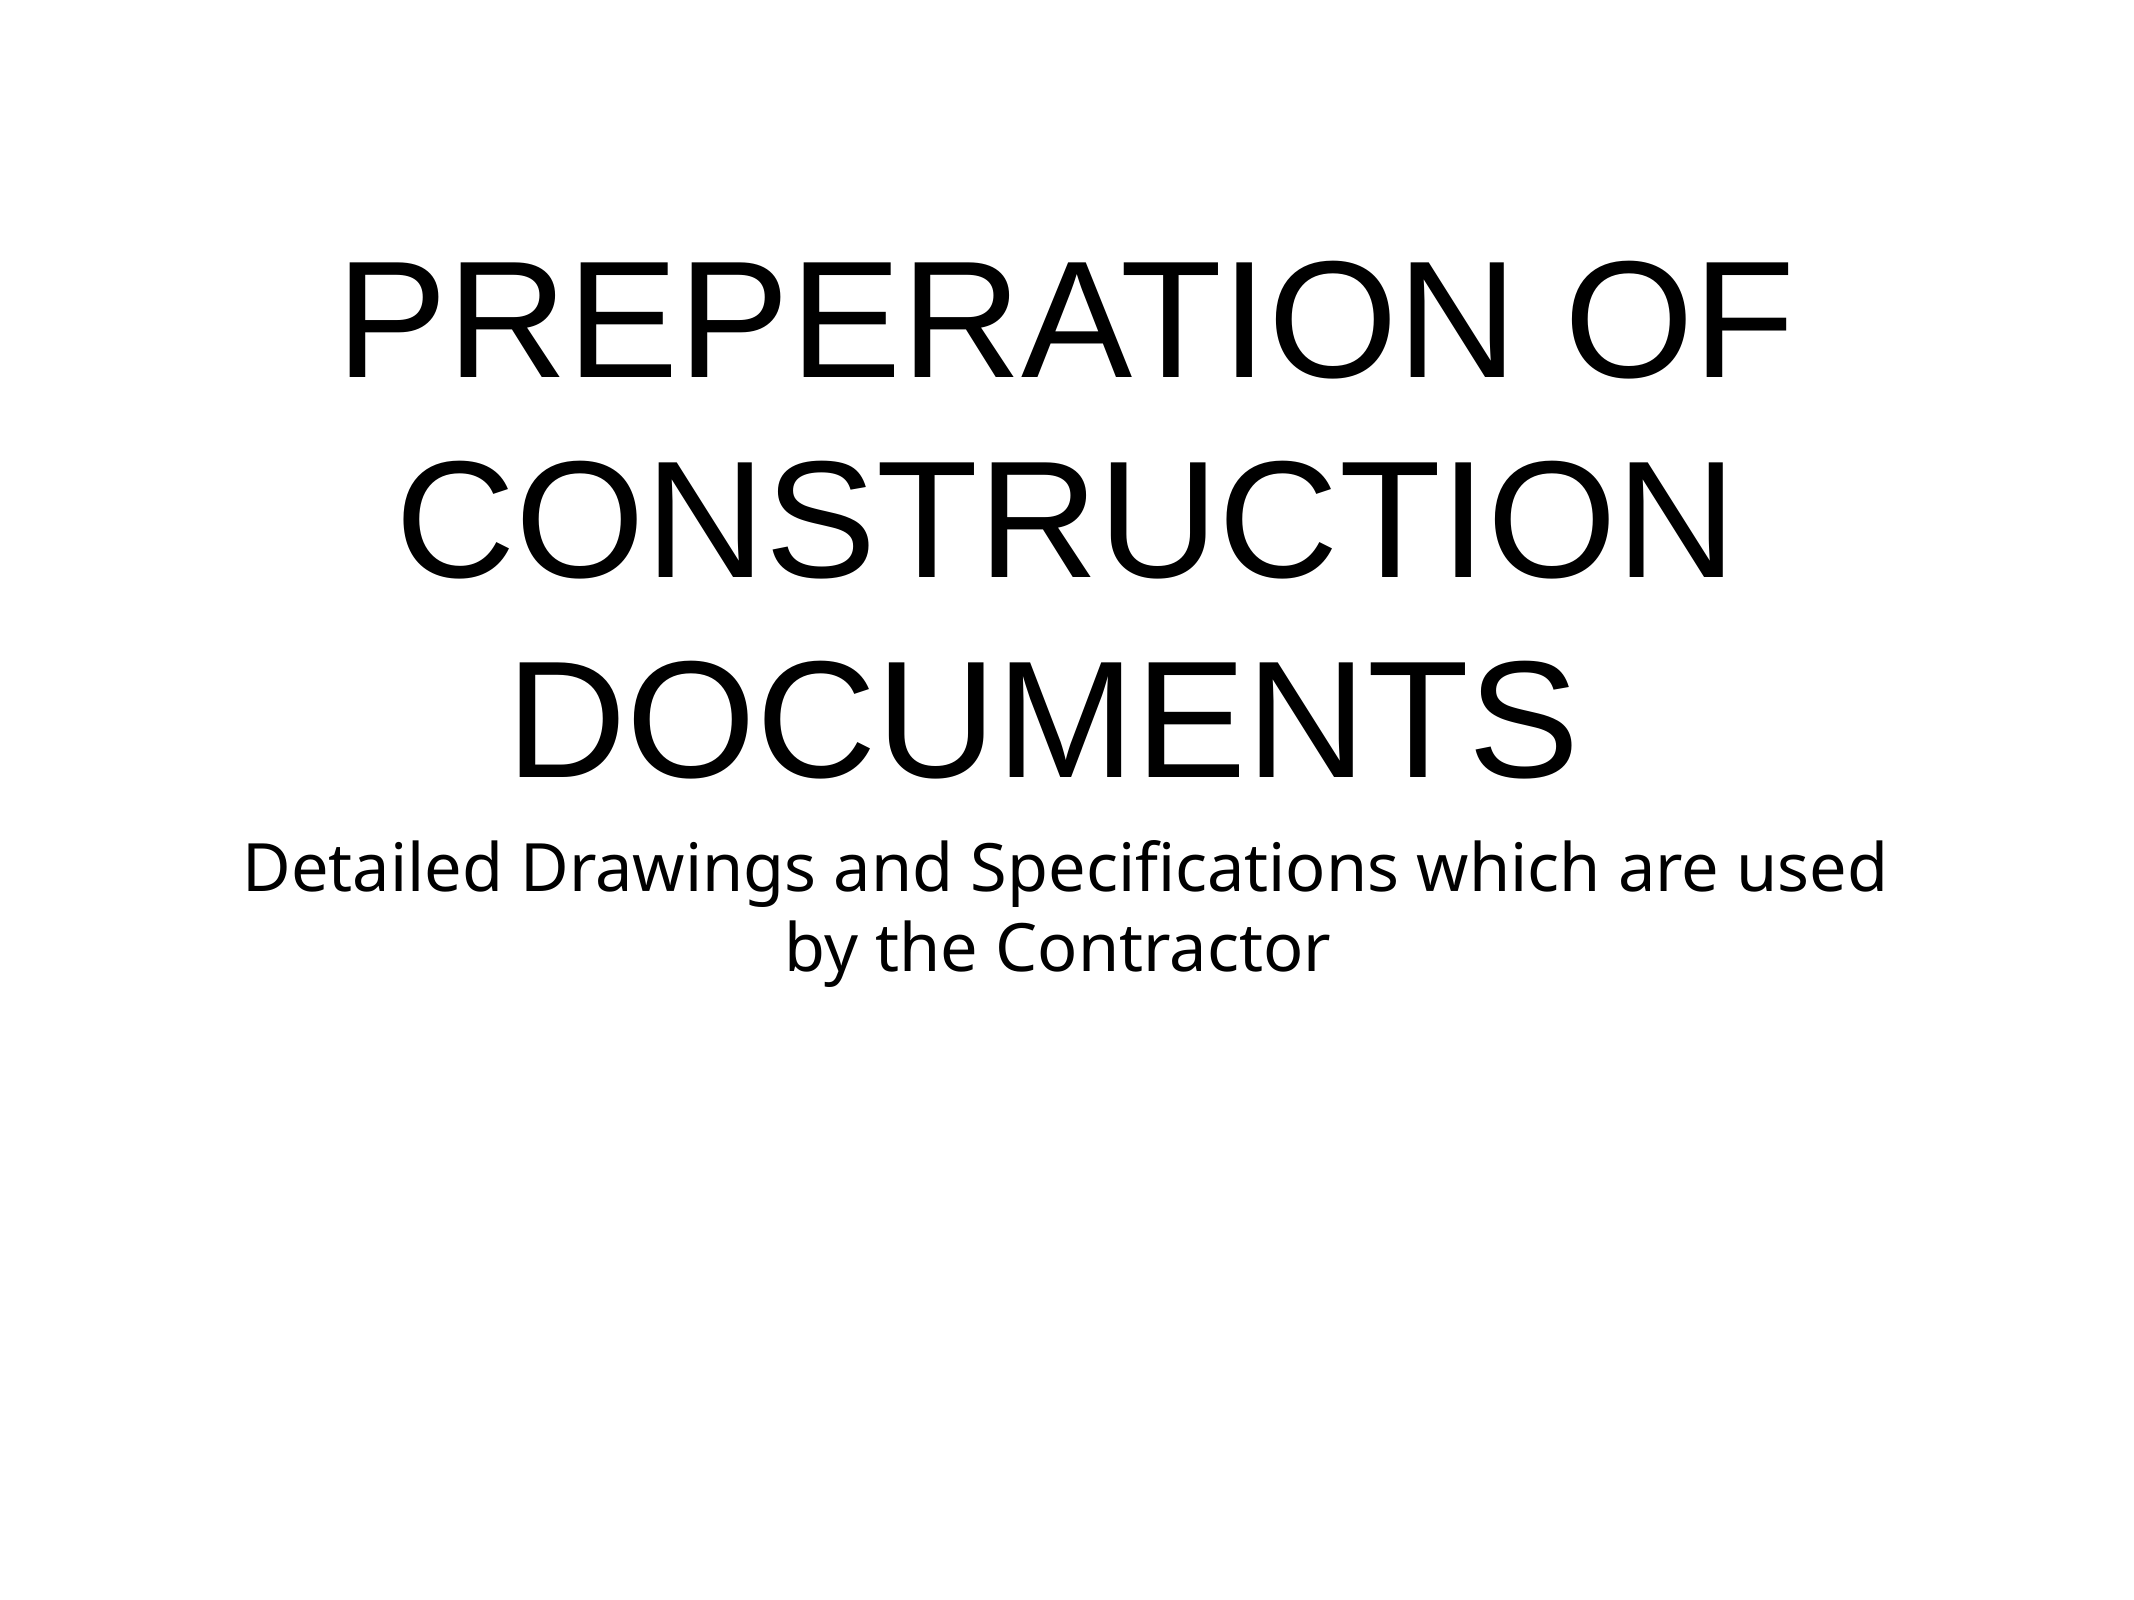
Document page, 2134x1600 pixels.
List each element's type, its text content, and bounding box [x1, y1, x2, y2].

title PREPERATION OF CONSTRUCTION DOCUMENTS [207, 0, 1926, 811]
list Detailed Drawings and Specifications which are used by the Contractor [207, 824, 1926, 1411]
